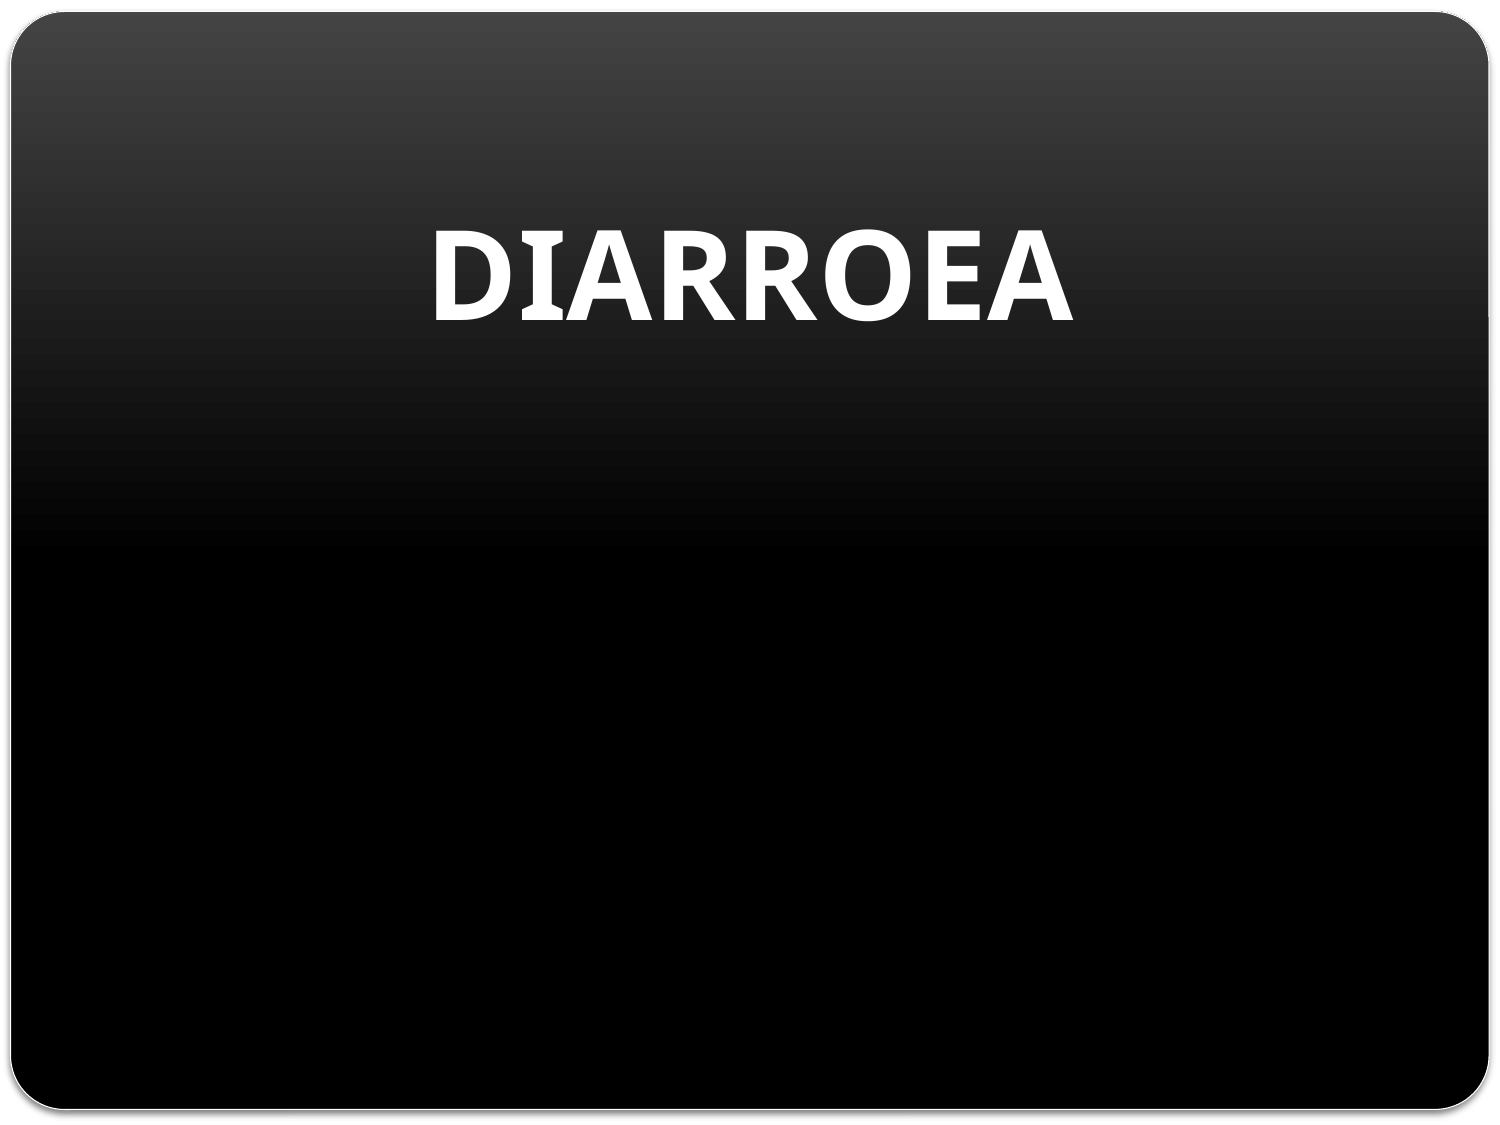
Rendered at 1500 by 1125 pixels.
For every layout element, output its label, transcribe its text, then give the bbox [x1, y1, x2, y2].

list DIARROEA [112, 187, 1388, 938]
